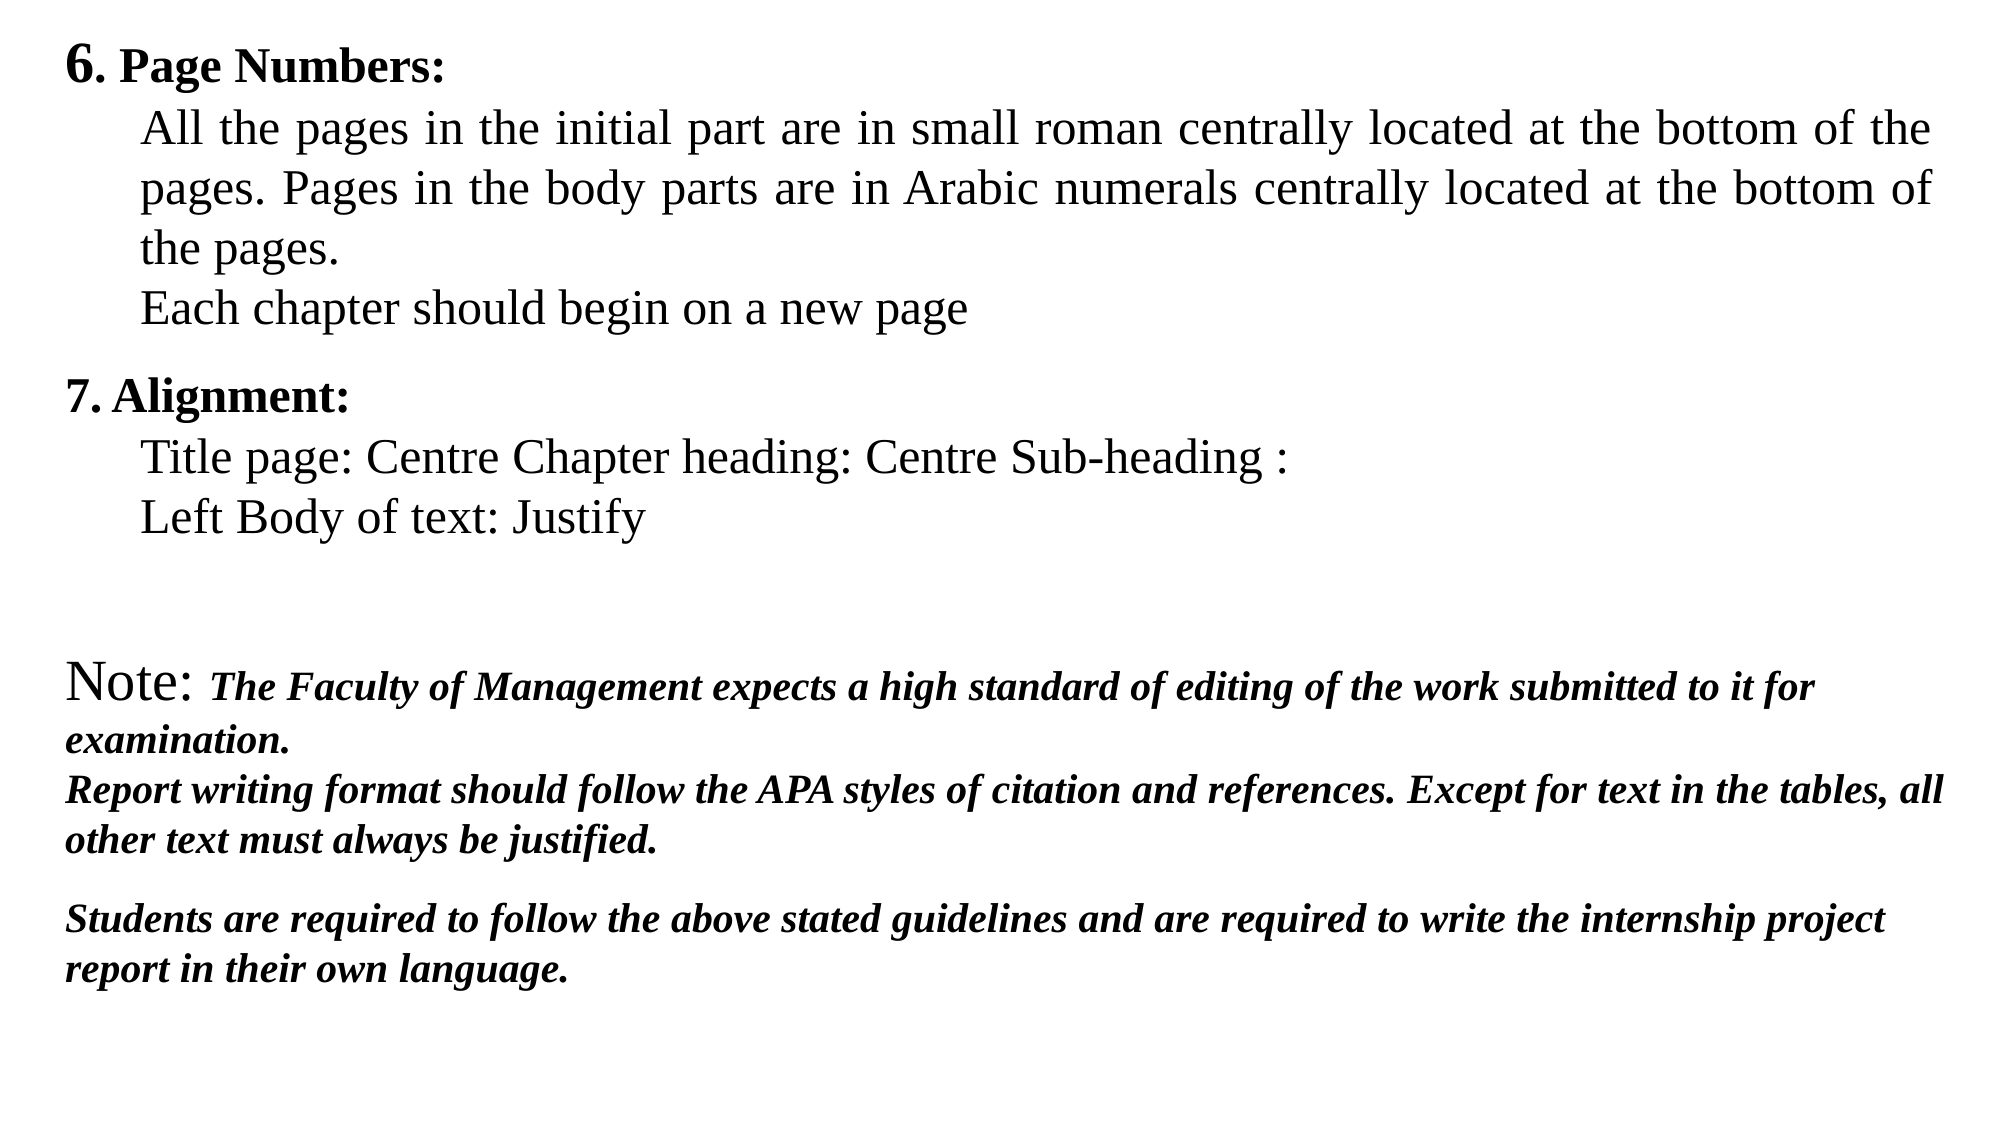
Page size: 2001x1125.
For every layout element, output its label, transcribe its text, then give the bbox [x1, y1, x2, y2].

text_box 6. Page Numbers: All the pages in the initial part are in small roman centrally located at the bottom of the pages. Pages in the body parts are in Arabic numerals centrally located at the bottom of the pages. Each chapter should begin on a new page 7. Alignment: Title page: Centre Chapter heading: Centre Sub-heading : Left Body of text: Justify Note: The Faculty of Management expects a high standard of editing of the work submitted to it for examination. Report writing format should follow the APA styles of citation and references. Except for text in the tables, all other text must always be justified. Students are required to follow the above stated guidelines and are required to write the internship project report in their own language. [27, 16, 1973, 1114]
